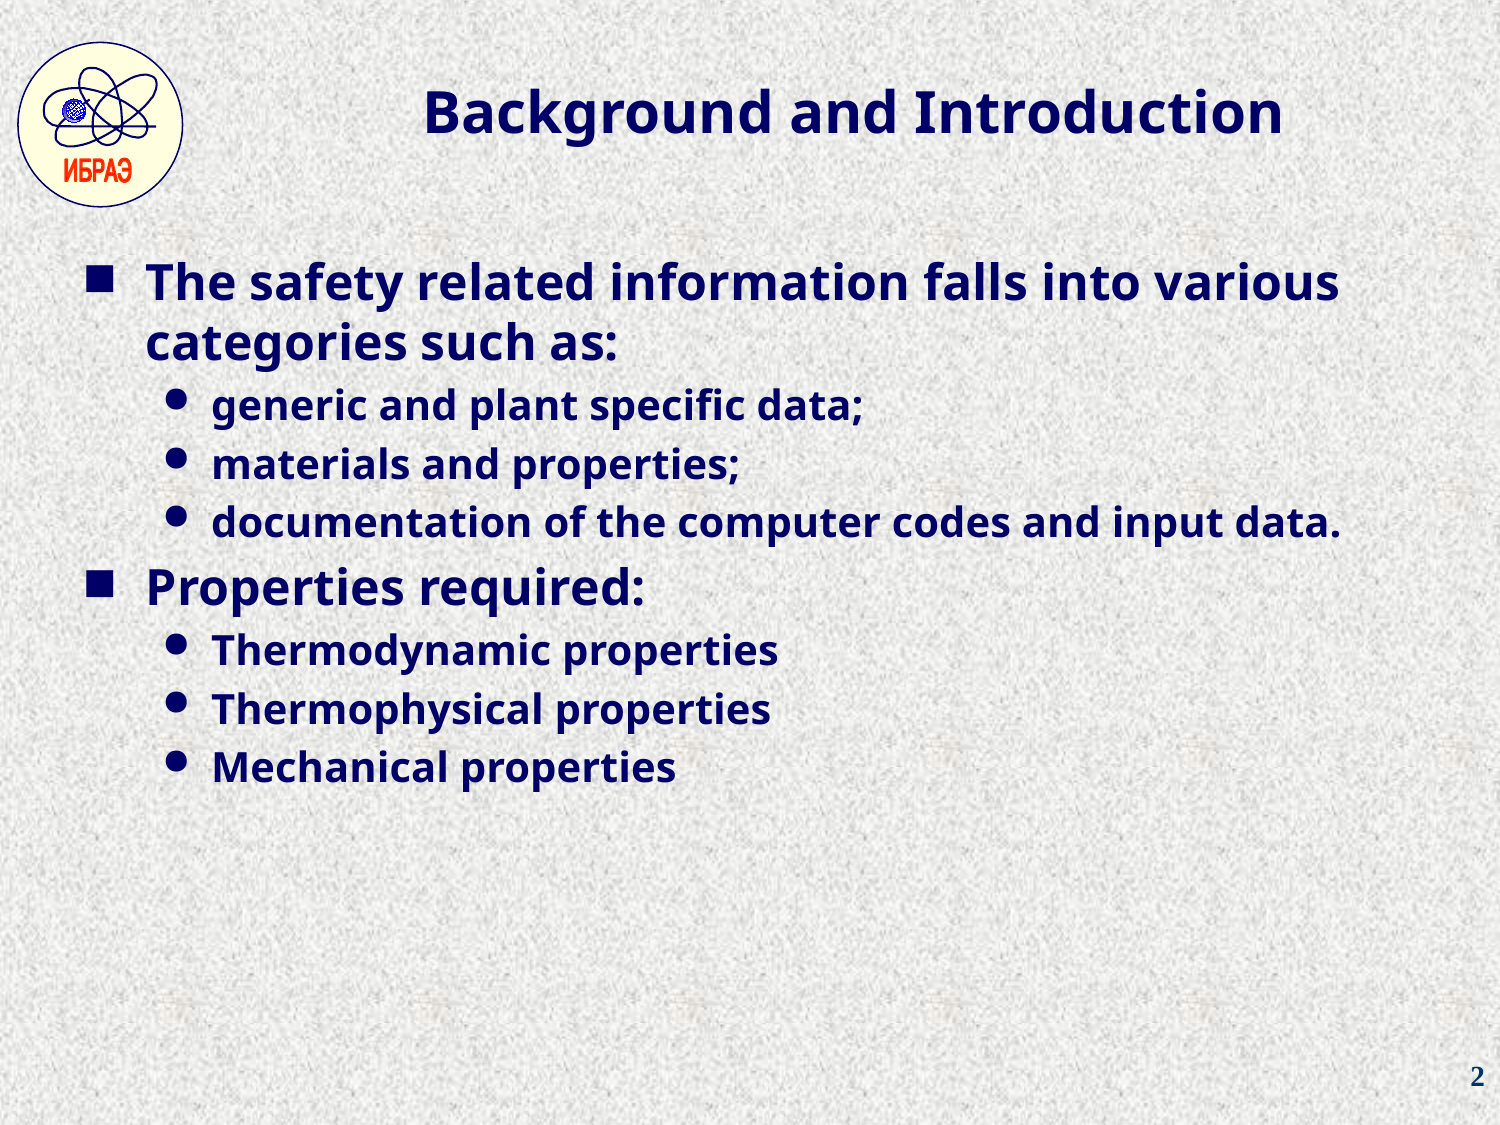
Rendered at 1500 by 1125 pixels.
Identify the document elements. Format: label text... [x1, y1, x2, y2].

list The safety related information falls into various categories such as: generic and plant specific data; materials and properties; documentation of the computer codes and input data. Properties required: Thermodynamic properties Thermophysical properties Mechanical properties [74, 243, 1429, 1051]
slide_number 2 [1187, 1050, 1500, 1125]
picture [0, 0, 1500, 1125]
title Background and Introduction [240, 24, 1466, 197]
